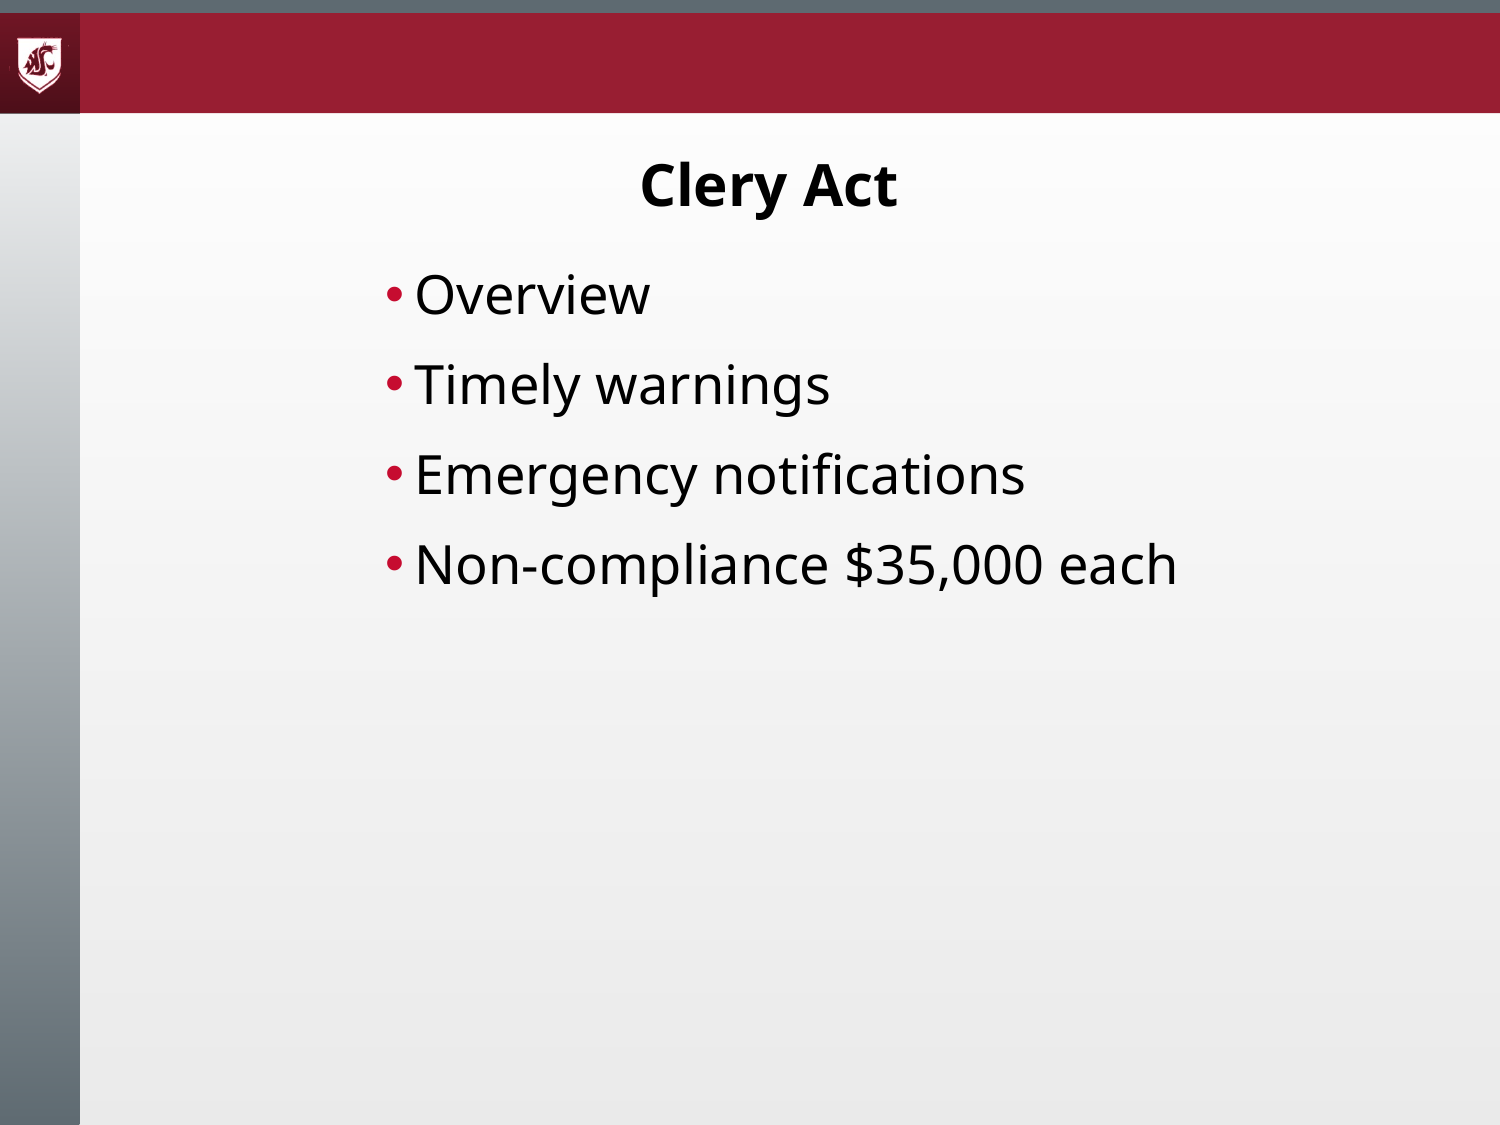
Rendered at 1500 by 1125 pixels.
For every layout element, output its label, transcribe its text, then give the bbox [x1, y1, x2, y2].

picture [9, 27, 69, 100]
list Overview Timely warnings Emergency notifications Non-compliance $35,000 each [131, 253, 1407, 607]
title Clery Act [131, 148, 1407, 227]
